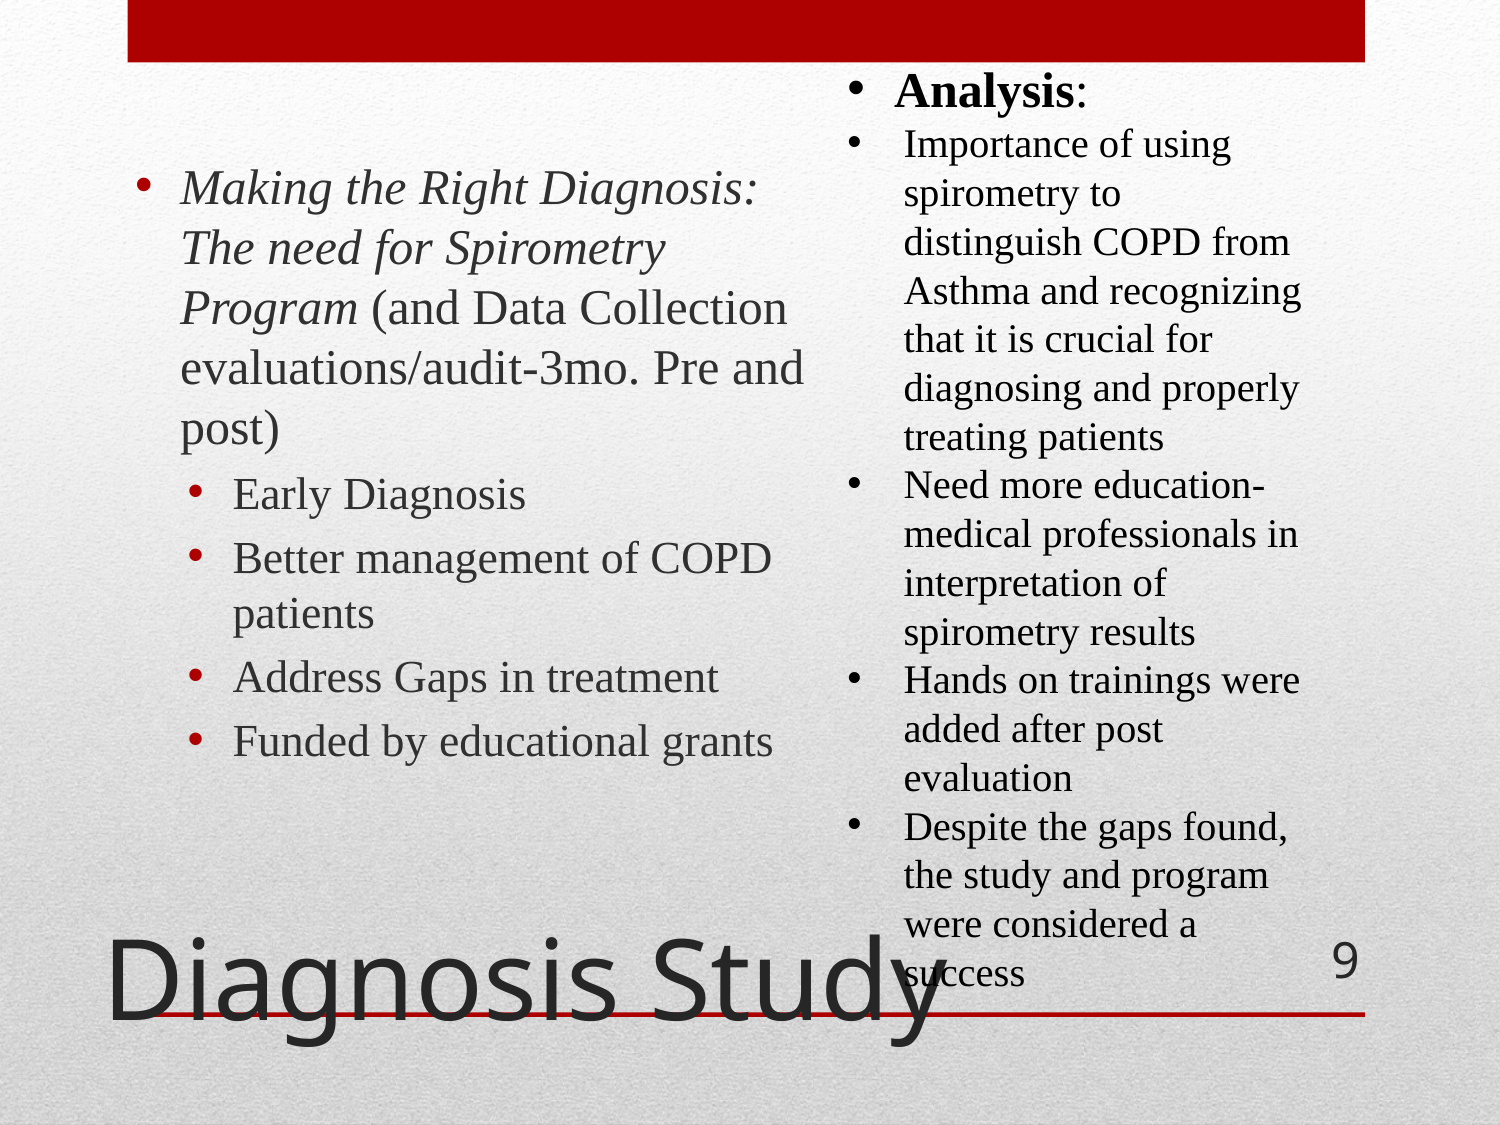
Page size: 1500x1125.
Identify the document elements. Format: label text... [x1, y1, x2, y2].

slide_number 9 [1323, 933, 1375, 993]
list Making the Right Diagnosis: The need for Spirometry Program (and Data Collection evaluations/audit-3mo. Pre and post) Early Diagnosis Better management of COPD patients Address Gaps in treatment Funded by educational grants [120, 35, 833, 885]
text_box Analysis: Importance of using spirometry to distinguish COPD from Asthma and recognizing that it is crucial for diagnosing and properly treating patients Need more education-medical professionals in interpretation of spirometry results Hands on trainings were added after post evaluation Despite the gaps found, the study and program were considered a success [832, 49, 1323, 1002]
title Diagnosis Study [87, 759, 1238, 1050]
